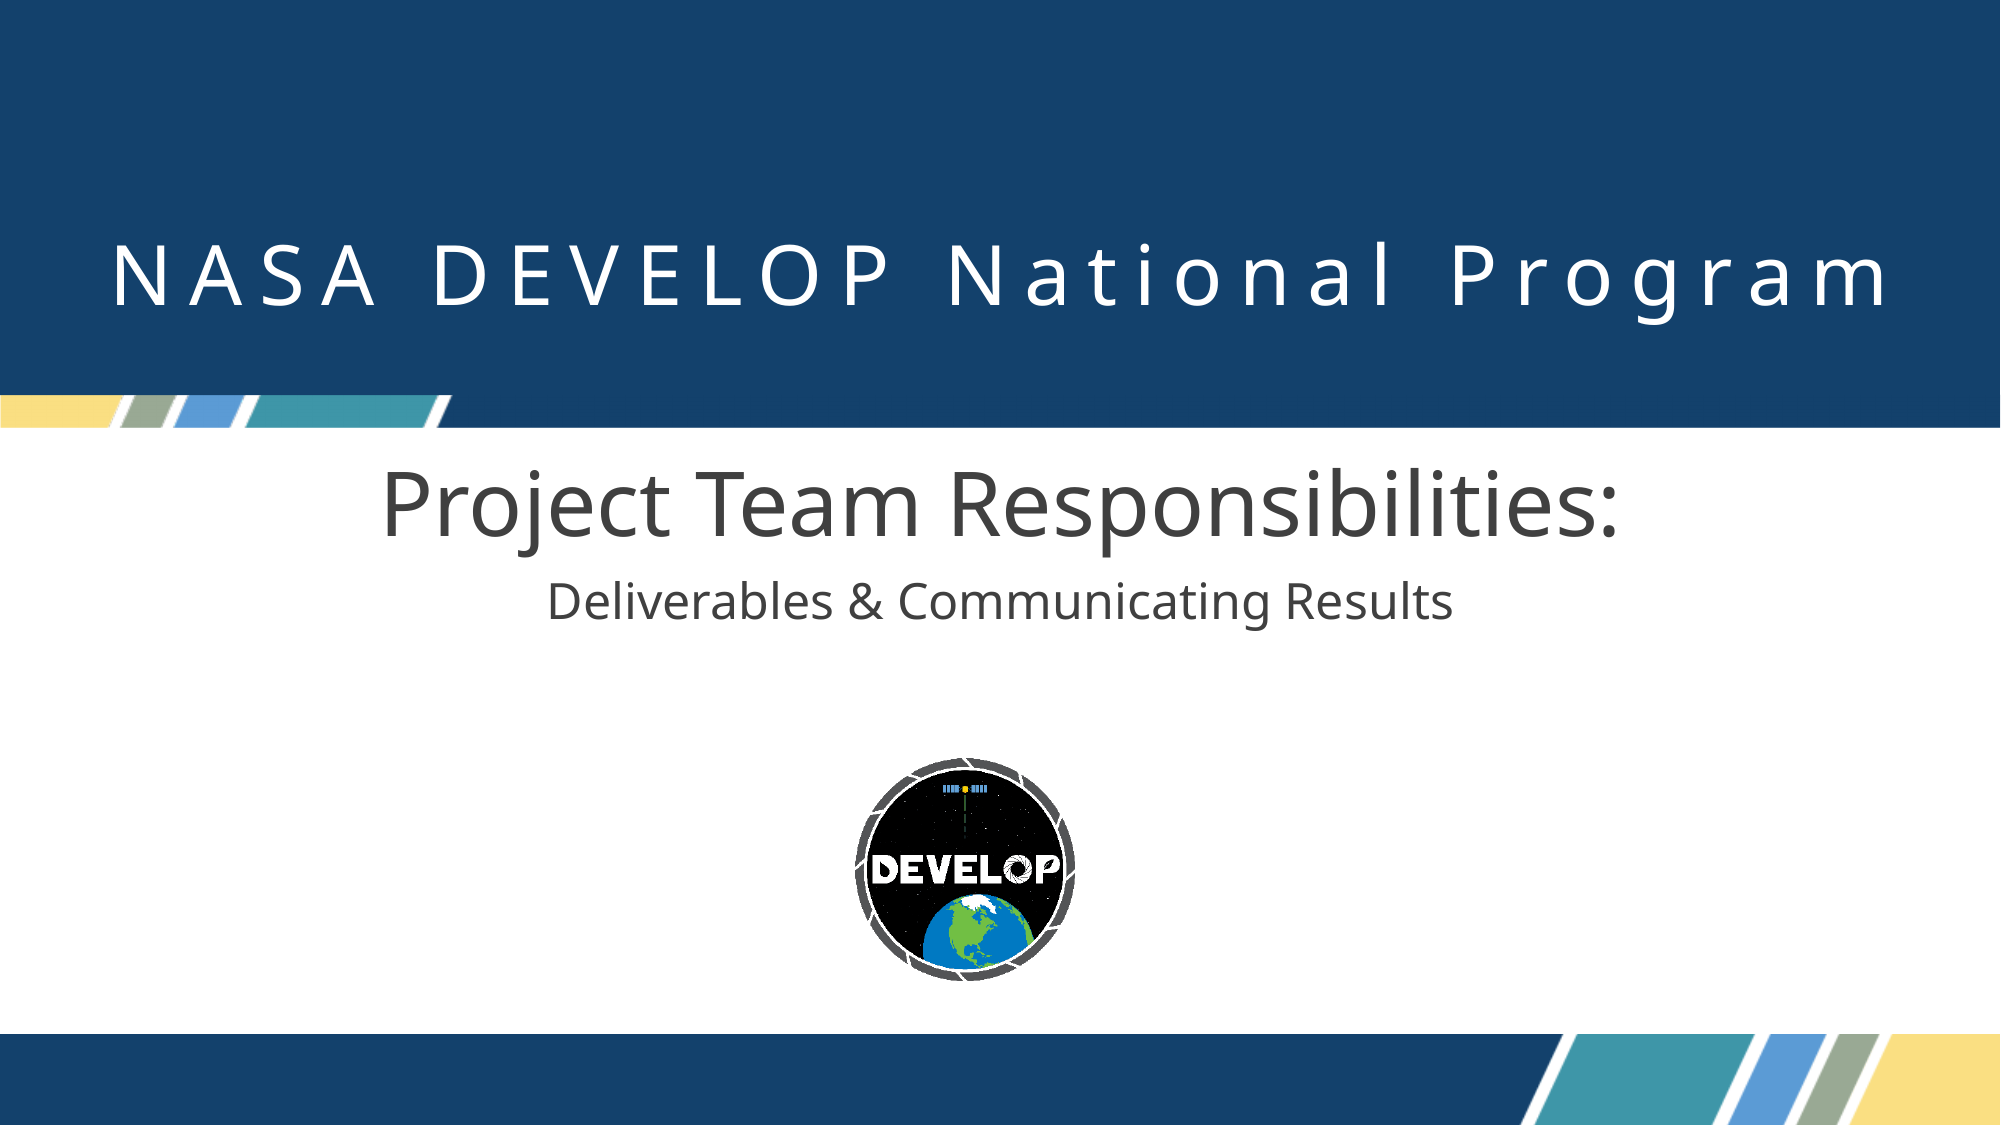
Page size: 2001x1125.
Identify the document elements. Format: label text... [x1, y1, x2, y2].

picture [0, 1034, 2000, 1125]
picture [2, 396, 1999, 427]
subtitle Project Team Responsibilities: Deliverables & Communicating Results [84, 451, 1918, 666]
picture [855, 758, 1075, 981]
title NASA DEVELOP National Program [64, 129, 1936, 331]
